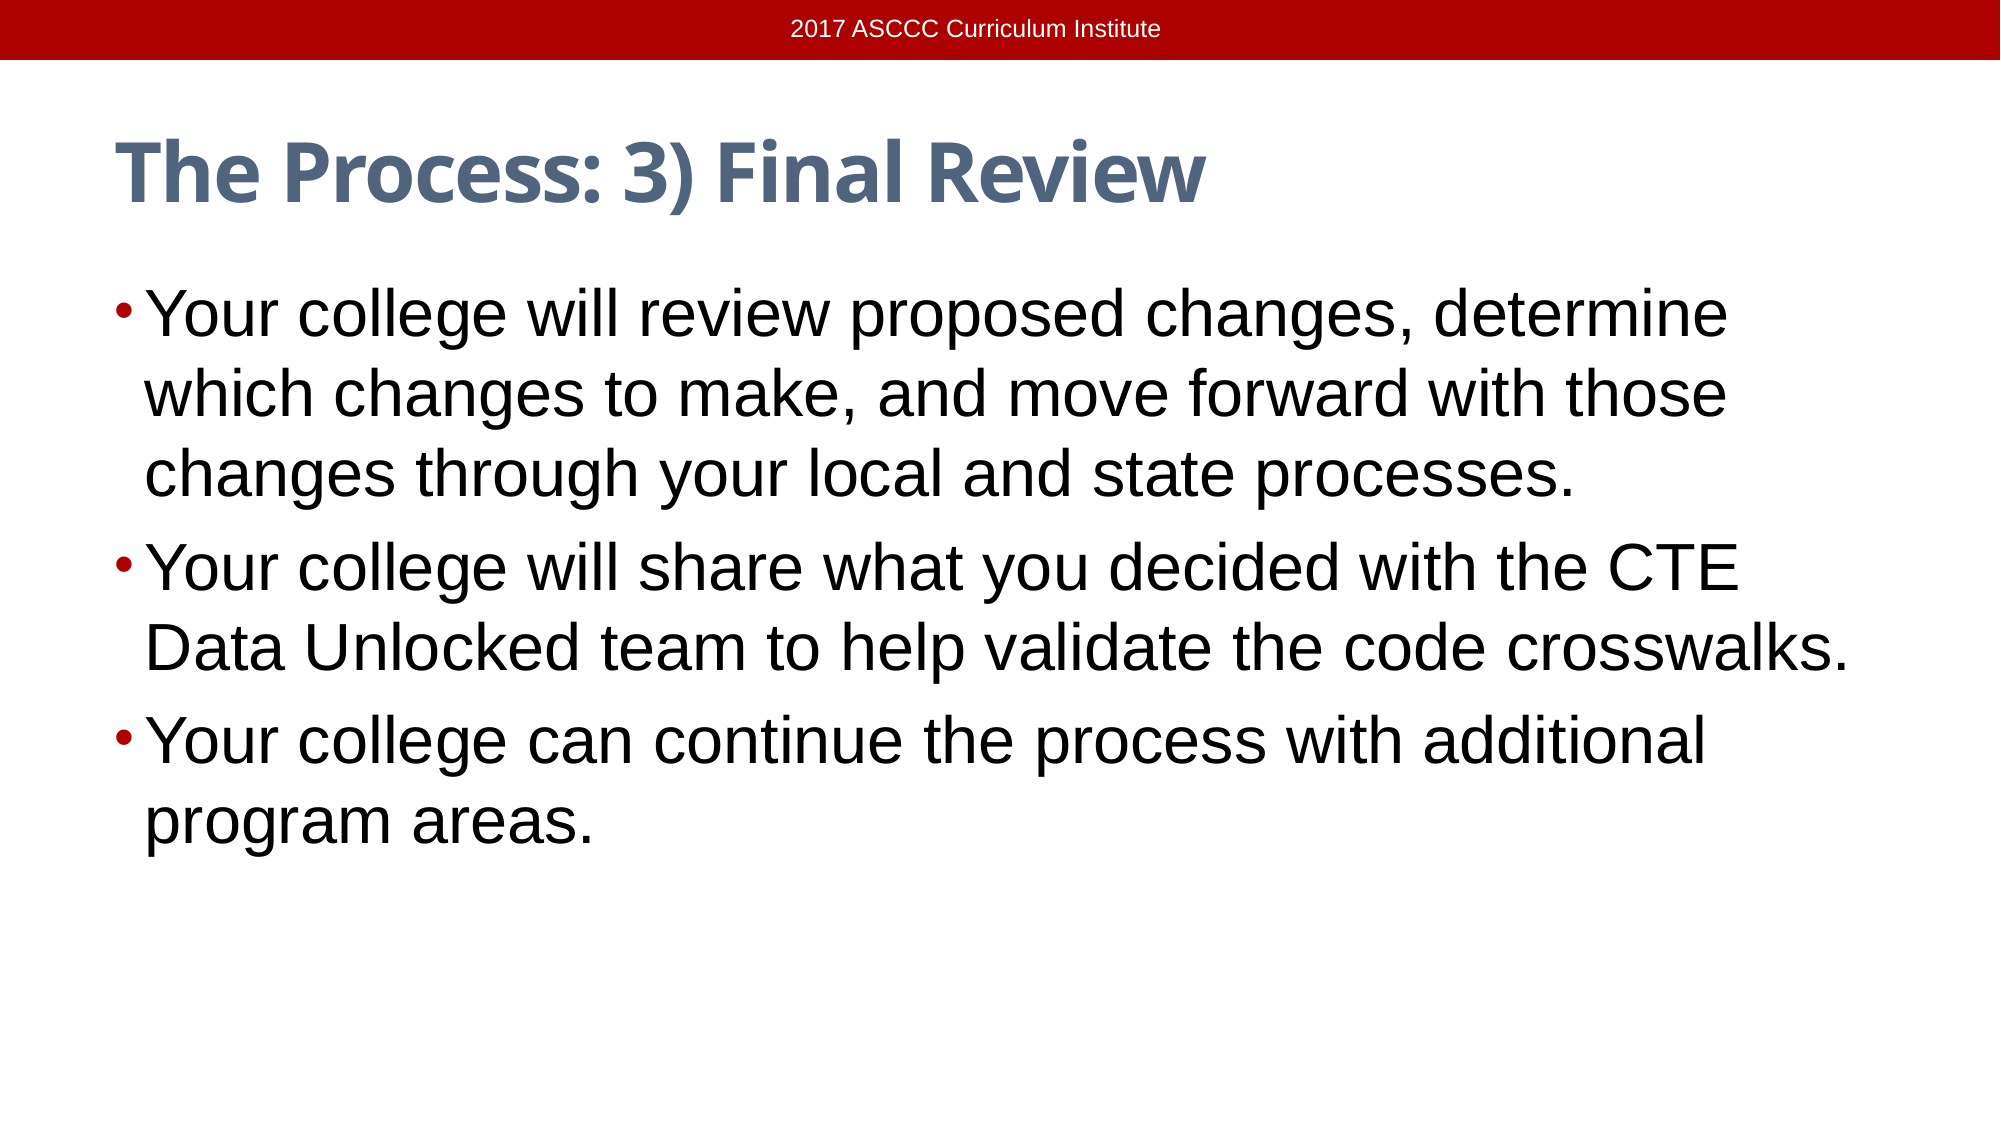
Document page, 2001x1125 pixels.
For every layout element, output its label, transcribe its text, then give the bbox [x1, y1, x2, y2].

footer 2017 ASCCC Curriculum Institute [526, 0, 1427, 55]
title The Process: 3) Final Review [99, 87, 1900, 250]
list Your college will review proposed changes, determine which changes to make, and move forward with those changes through your local and state processes. Your college will share what you decided with the CTE Data Unlocked team to help validate the code crosswalks. Your college can continue the process with additional program areas. [99, 262, 1900, 1063]
